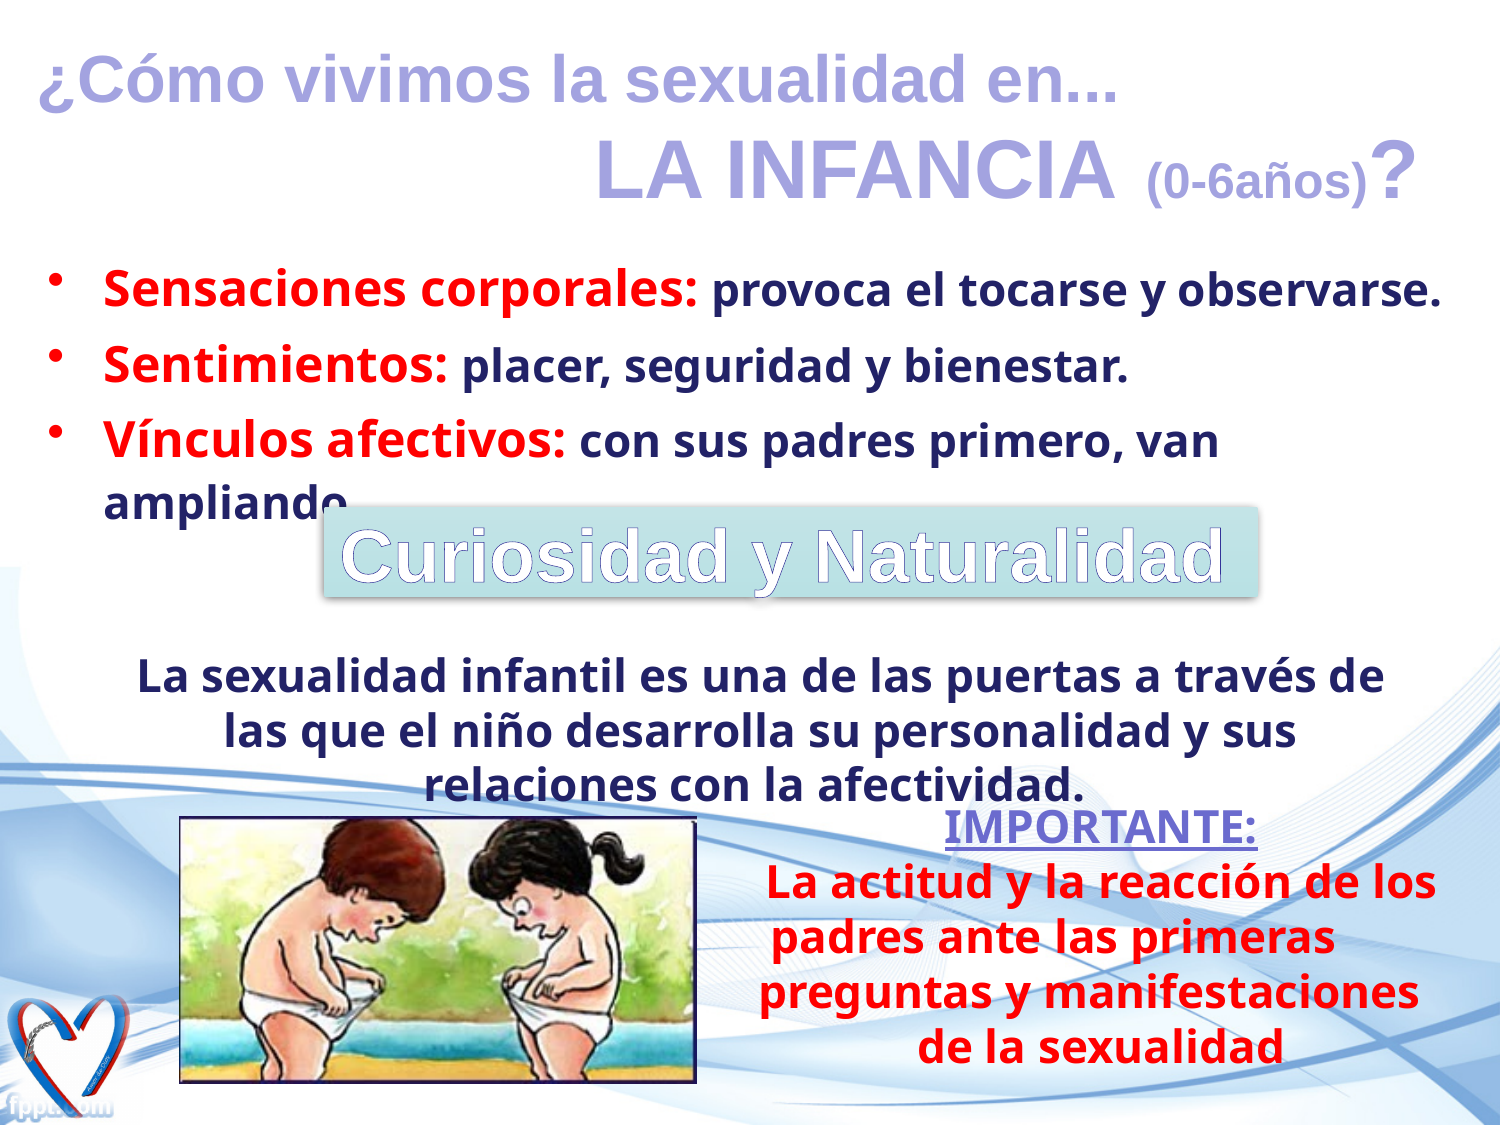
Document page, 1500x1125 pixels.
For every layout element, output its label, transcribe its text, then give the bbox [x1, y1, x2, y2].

picture [0, 0, 1500, 1125]
text_box IMPORTANTE: La actitud y la reacción de los padres ante las primeras preguntas y manifestaciones de la sexualidad [730, 790, 1472, 1081]
text_box Sensaciones corporales: provoca el tocarse y observarse. Sentimientos: placer, seguridad y bienestar. Vínculos afectivos: con sus padres primero, van ampliando. [32, 242, 1468, 552]
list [179, 815, 697, 1084]
text_box ¿Cómo vivimos la sexualidad en... LA INFANCIA (0-6años)? [21, 25, 1457, 226]
text_box La sexualidad infantil es una de las puertas a través de las que el niño desarrolla su personalidad y sus relaciones con la afectividad. [88, 638, 1434, 819]
text_box Curiosidad y Naturalidad [324, 507, 1258, 597]
